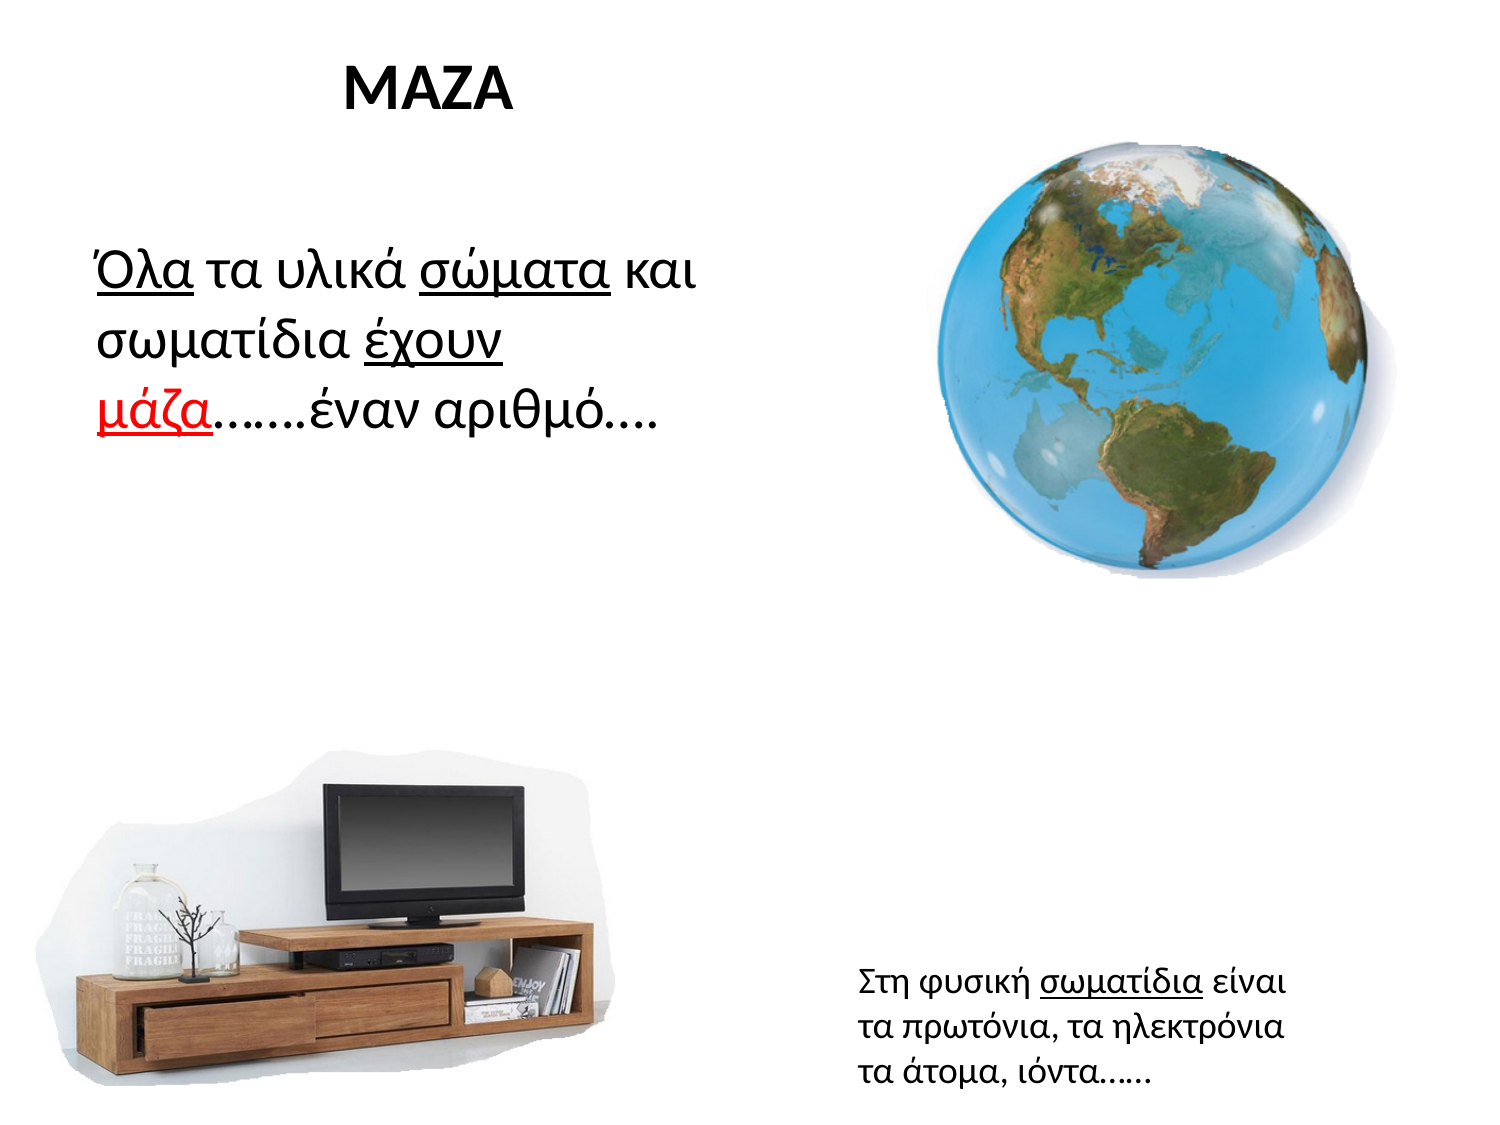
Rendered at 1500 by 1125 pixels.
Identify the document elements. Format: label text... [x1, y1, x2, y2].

picture [925, 140, 1397, 580]
text_box Όλα τα υλικά σώματα και σωματίδια έχουν μάζα…….έναν αριθμό…. [81, 222, 727, 448]
text_box Στη φυσική σωματίδια είναι τα πρωτόνια, τα ηλεκτρόνια τα άτομα, ιόντα…… [843, 949, 1336, 1099]
picture [34, 749, 616, 1087]
text_box ΜΑΖΑ [328, 35, 856, 130]
